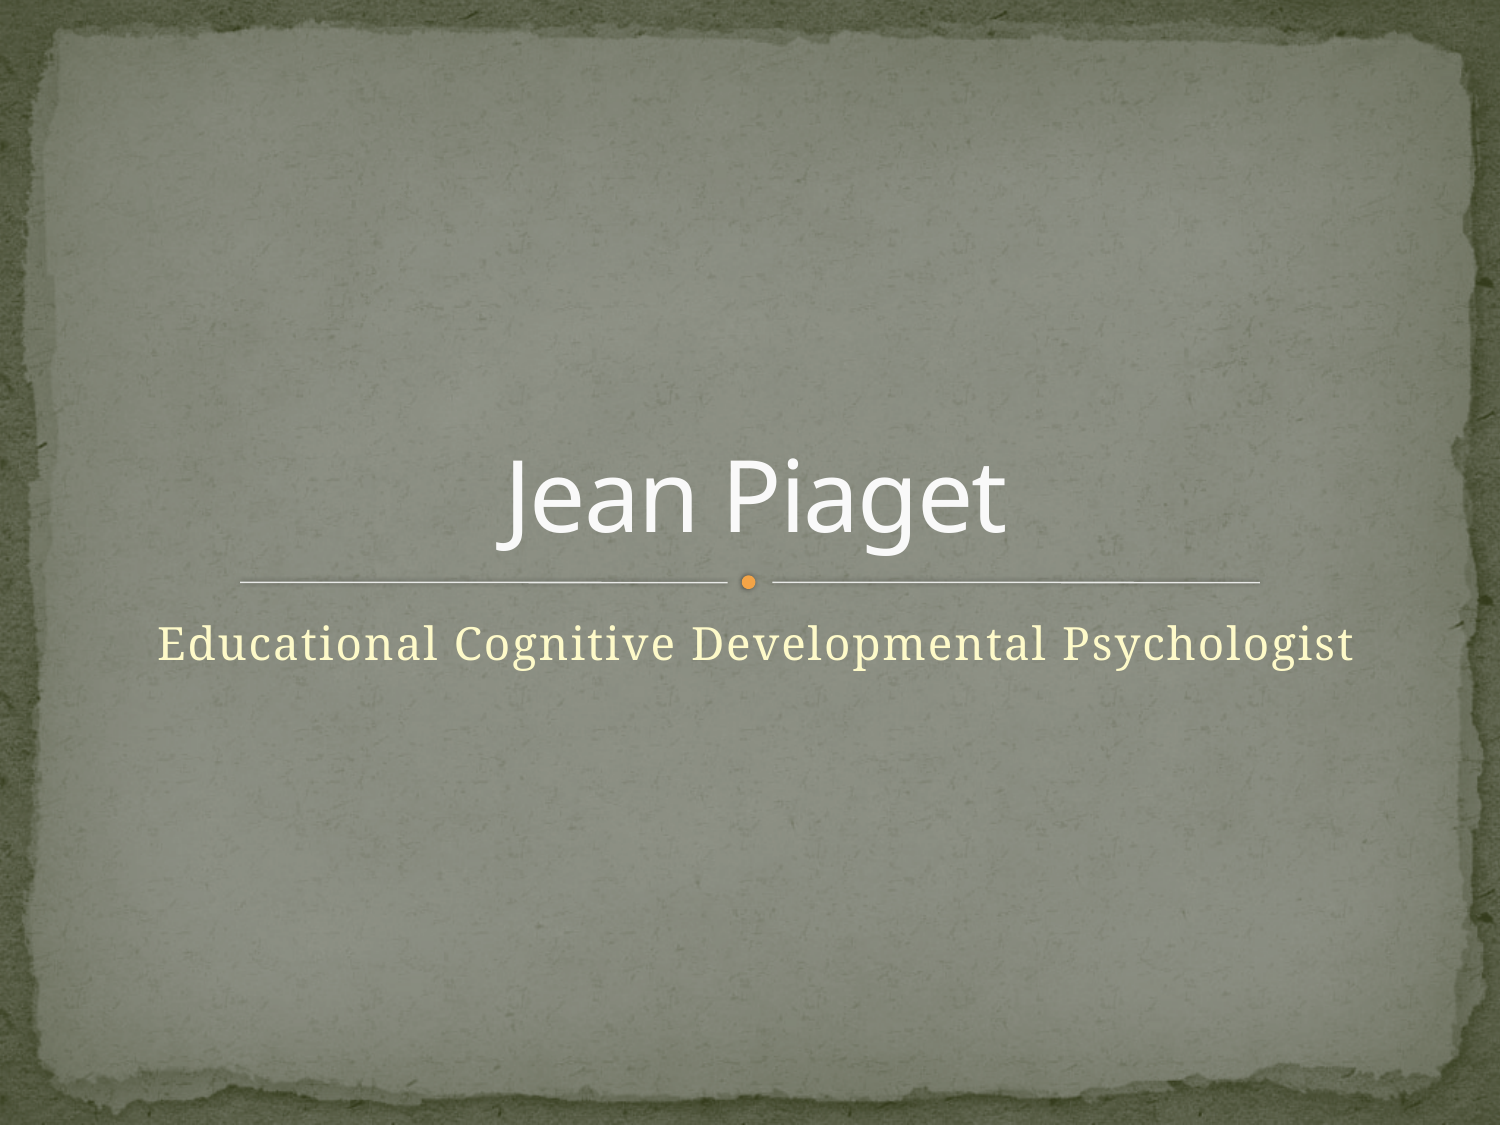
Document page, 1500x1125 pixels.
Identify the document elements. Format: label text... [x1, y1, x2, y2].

title Jean Piaget [74, 235, 1438, 561]
subtitle Educational Cognitive Developmental Psychologist [75, 606, 1438, 795]
